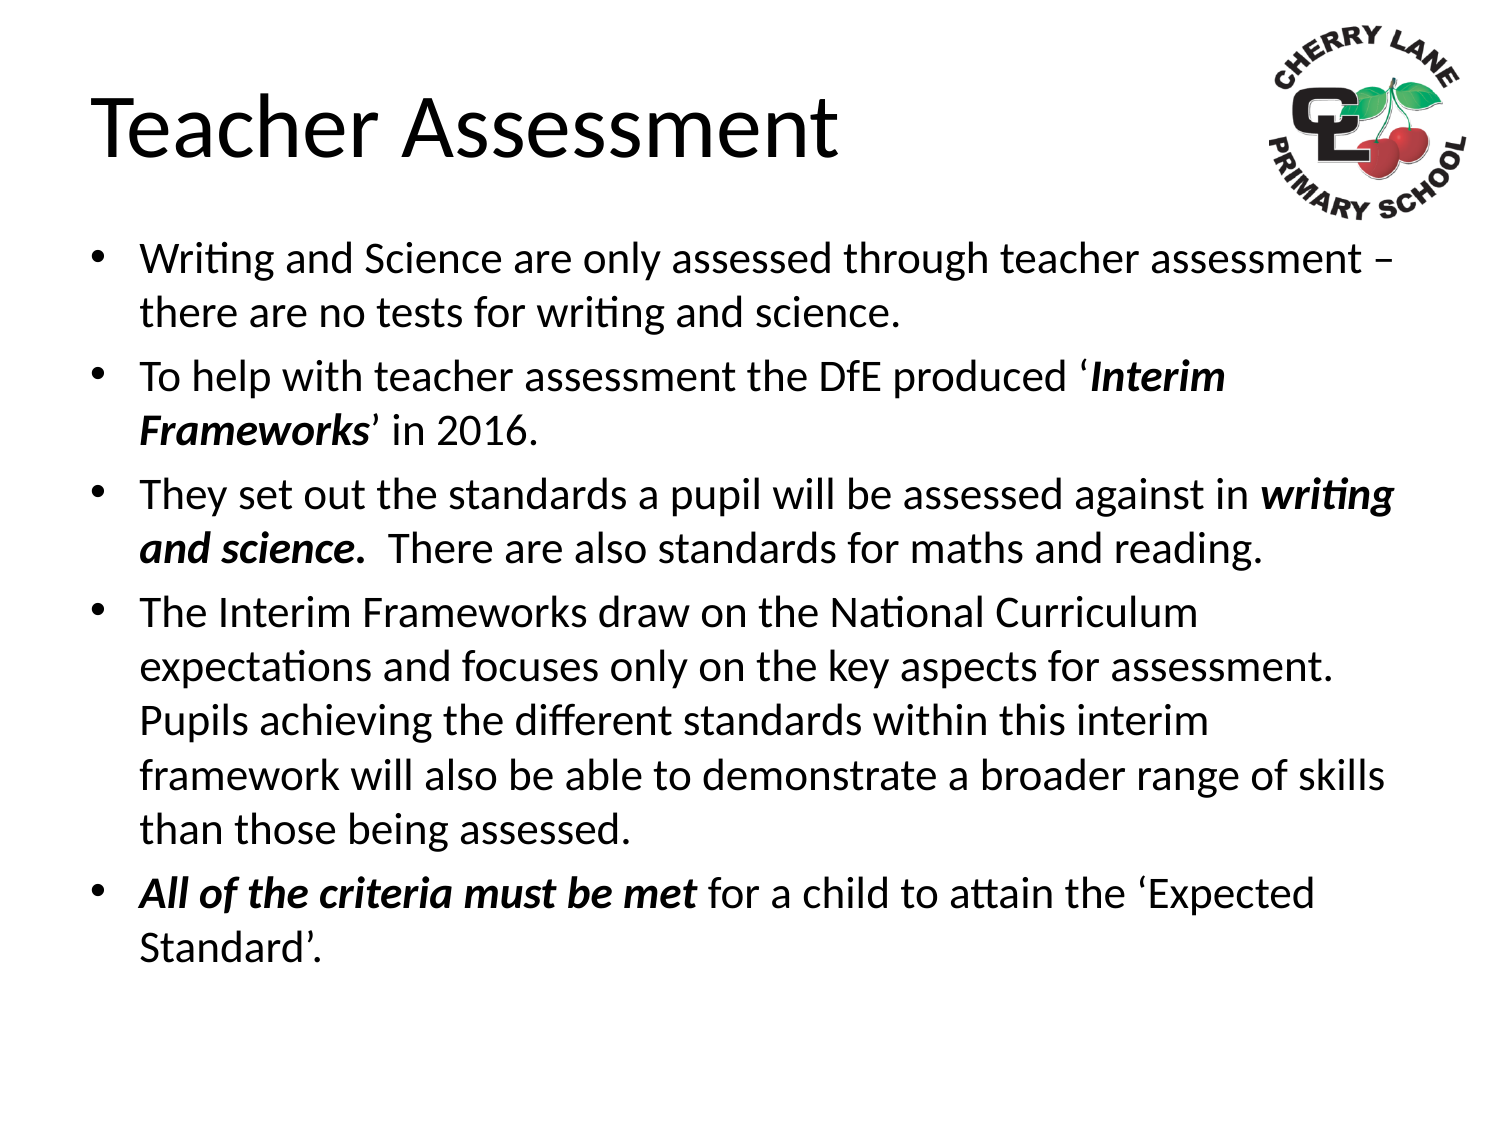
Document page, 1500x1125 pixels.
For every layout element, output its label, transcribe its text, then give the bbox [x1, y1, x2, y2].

title Teacher Assessment [75, 45, 1264, 197]
list Writing and Science are only assessed through teacher assessment – there are no tests for writing and science. To help with teacher assessment the DfE produced ‘Interim Frameworks’ in 2016. They set out the standards a pupil will be assessed against in writing and science. There are also standards for maths and reading. The Interim Frameworks draw on the National Curriculum expectations and focuses only on the key aspects for assessment. Pupils achieving the different standards within this interim framework will also be able to demonstrate a broader range of skills than those being assessed. All of the criteria must be met for a child to attain the ‘Expected Standard’. [75, 220, 1425, 1005]
picture [1269, 18, 1468, 222]
